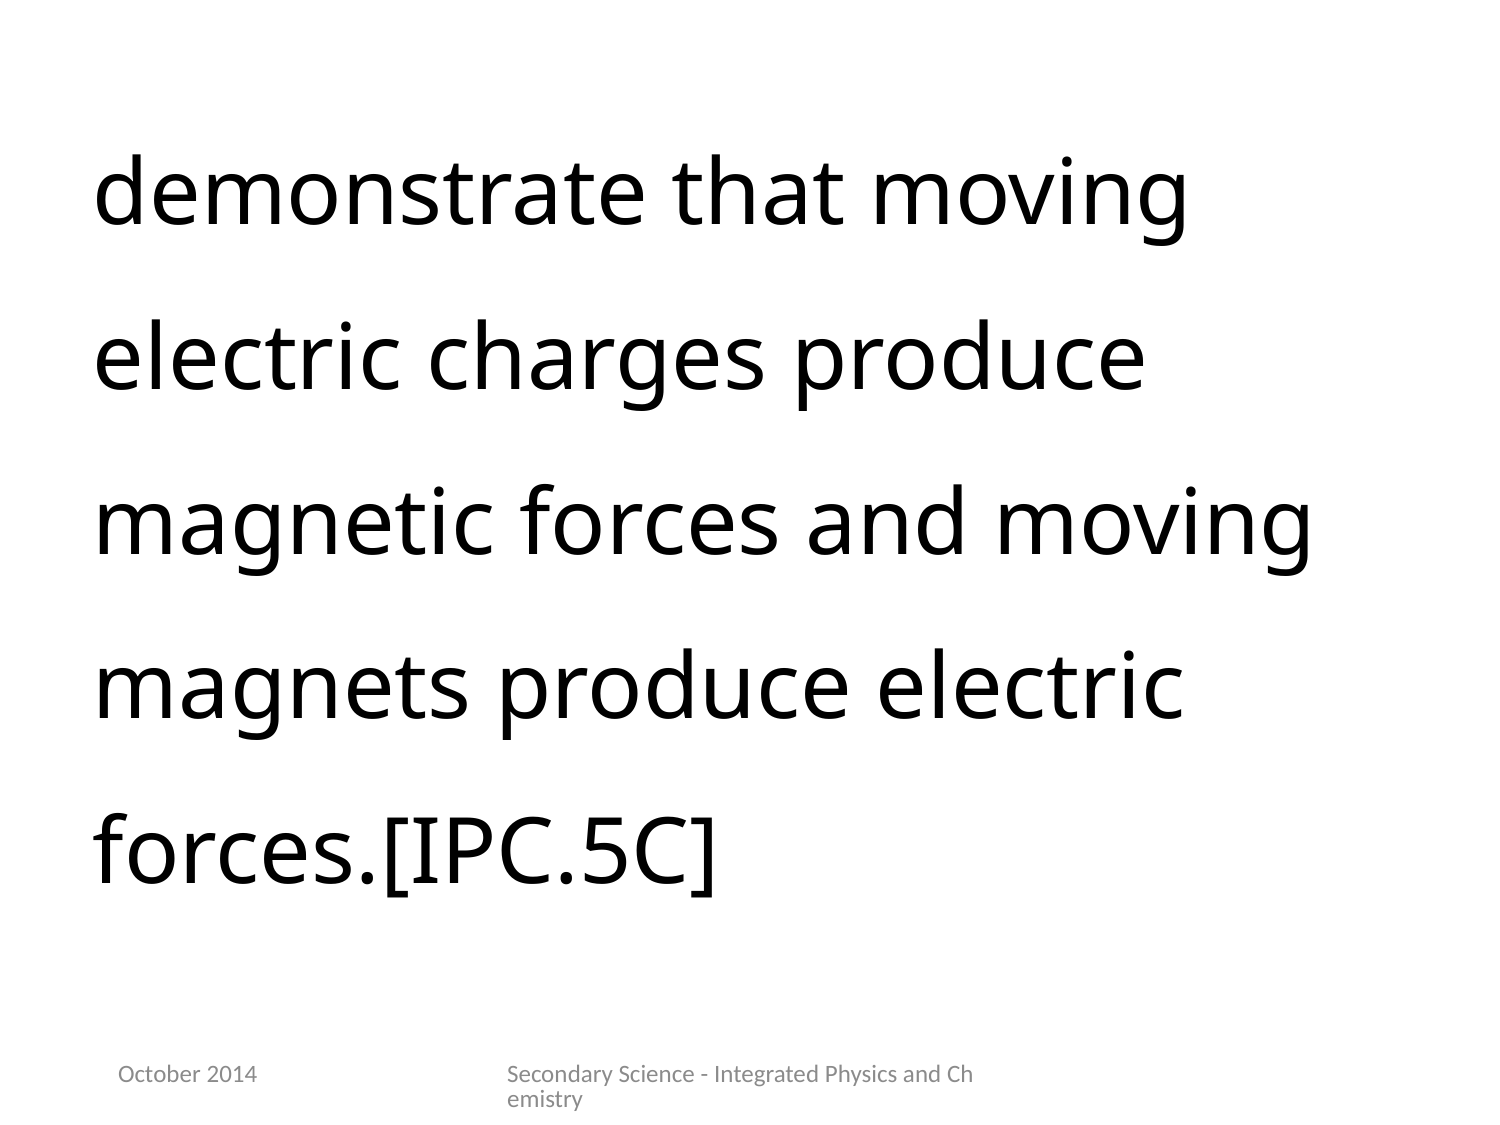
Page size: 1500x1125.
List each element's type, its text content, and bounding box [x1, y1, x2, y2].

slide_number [103, 1042, 441, 1103]
subtitle demonstrate that moving electric charges produce magnetic forces and moving magnets produce electric forces.[IPC.5C] [78, 70, 1429, 1014]
footer Secondary Science - Integrated Physics and Chemistry [492, 1042, 999, 1103]
